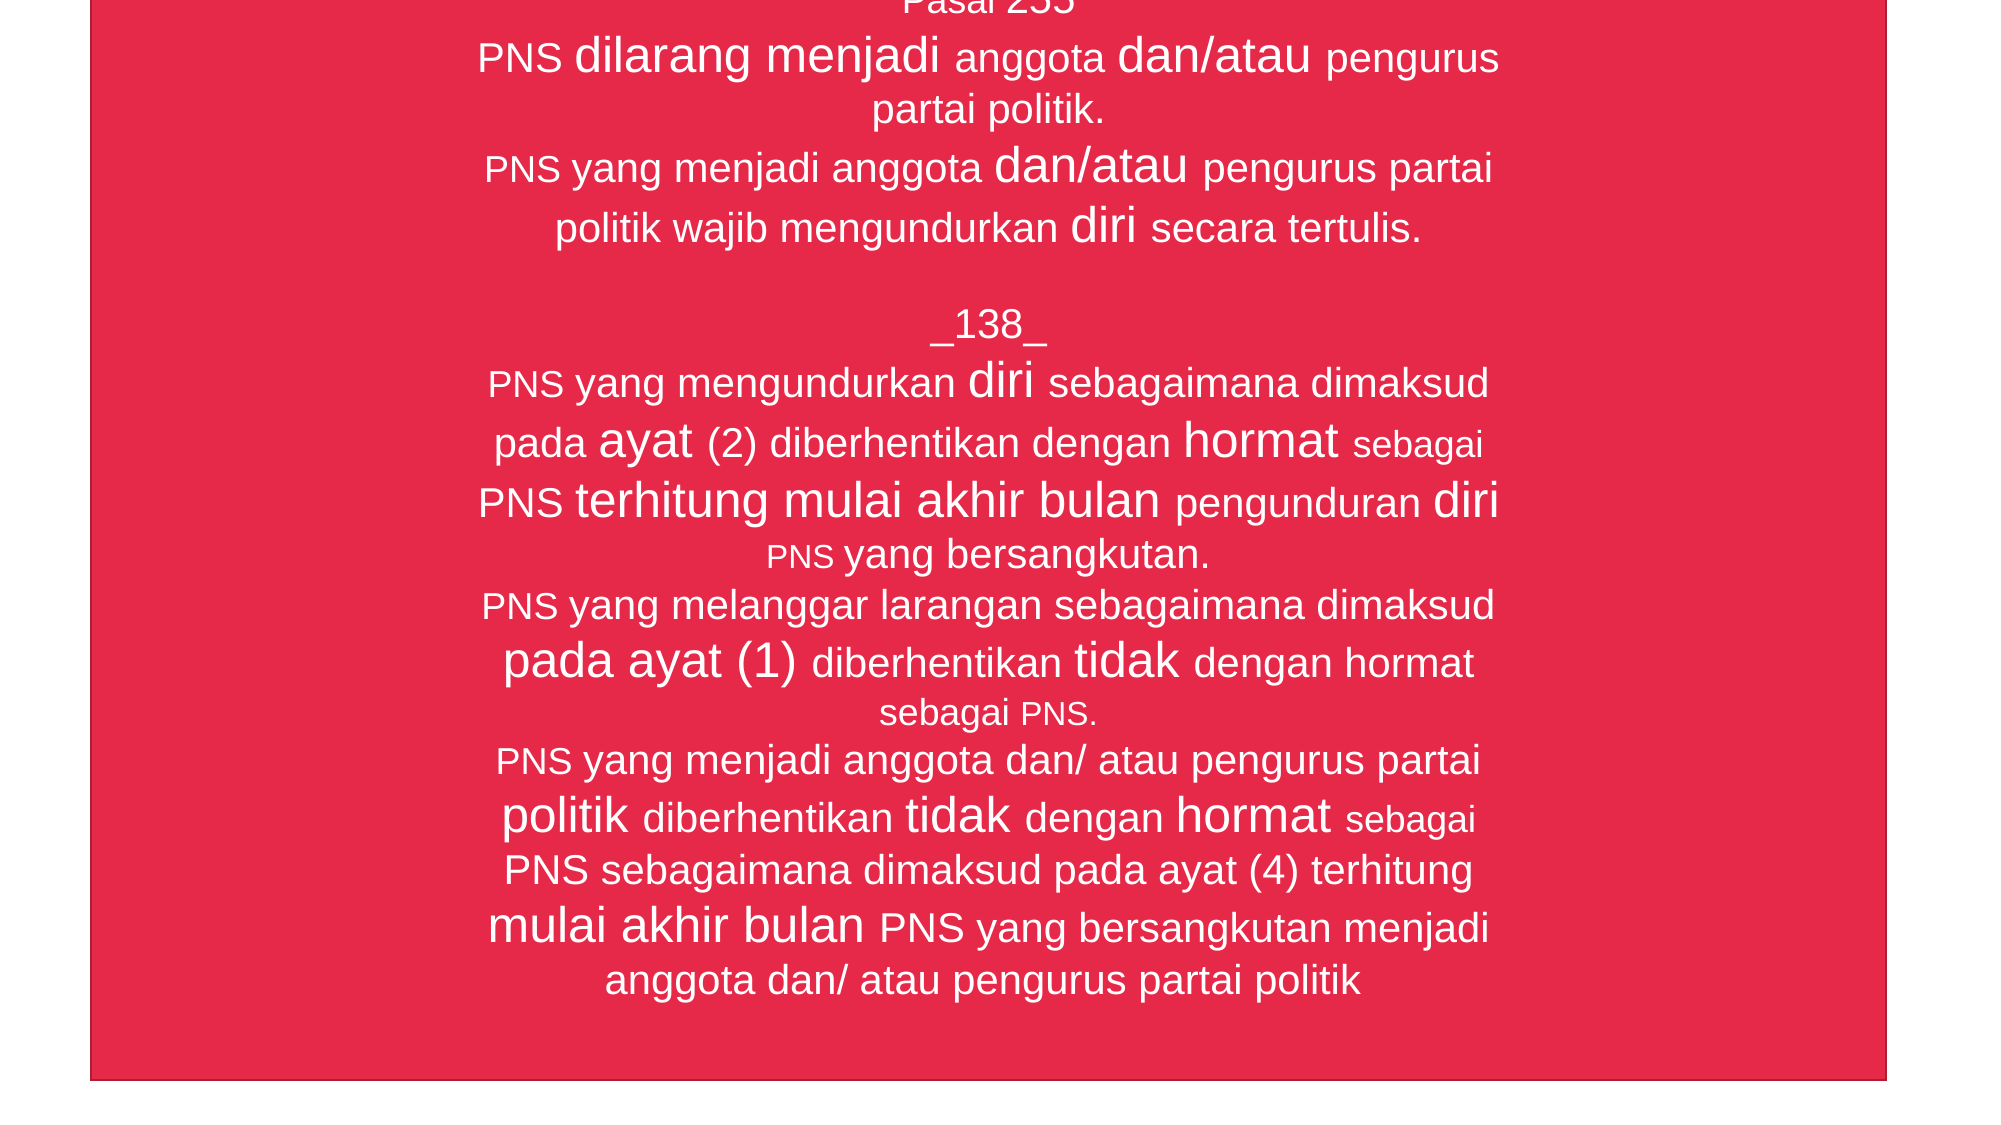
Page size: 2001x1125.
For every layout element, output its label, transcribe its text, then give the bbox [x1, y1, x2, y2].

text_box k Pasal 255 PNS dilarang menjadi anggota dan/atau pengurus partai politik. PNS yang menjadi anggota dan/atau pengurus partai politik wajib mengundurkan diri secara tertulis. _138_ PNS yang mengundurkan diri sebagaimana dimaksud pada ayat (2) diberhentikan dengan hormat sebagai PNS terhitung mulai akhir bulan pengunduran diri PNS yang bersangkutan. PNS yang melanggar larangan sebagaimana dimaksud pada ayat (1) diberhentikan tidak dengan hormat sebagai PNS. PNS yang menjadi anggota dan/ atau pengurus partai politik diberhentikan tidak dengan hormat sebagai PNS sebagaimana dimaksud pada ayat (4) terhitung mulai akhir bulan PNS yang bersangkutan menjadi anggota dan/ atau pengurus partai politik [90, 0, 1887, 1081]
